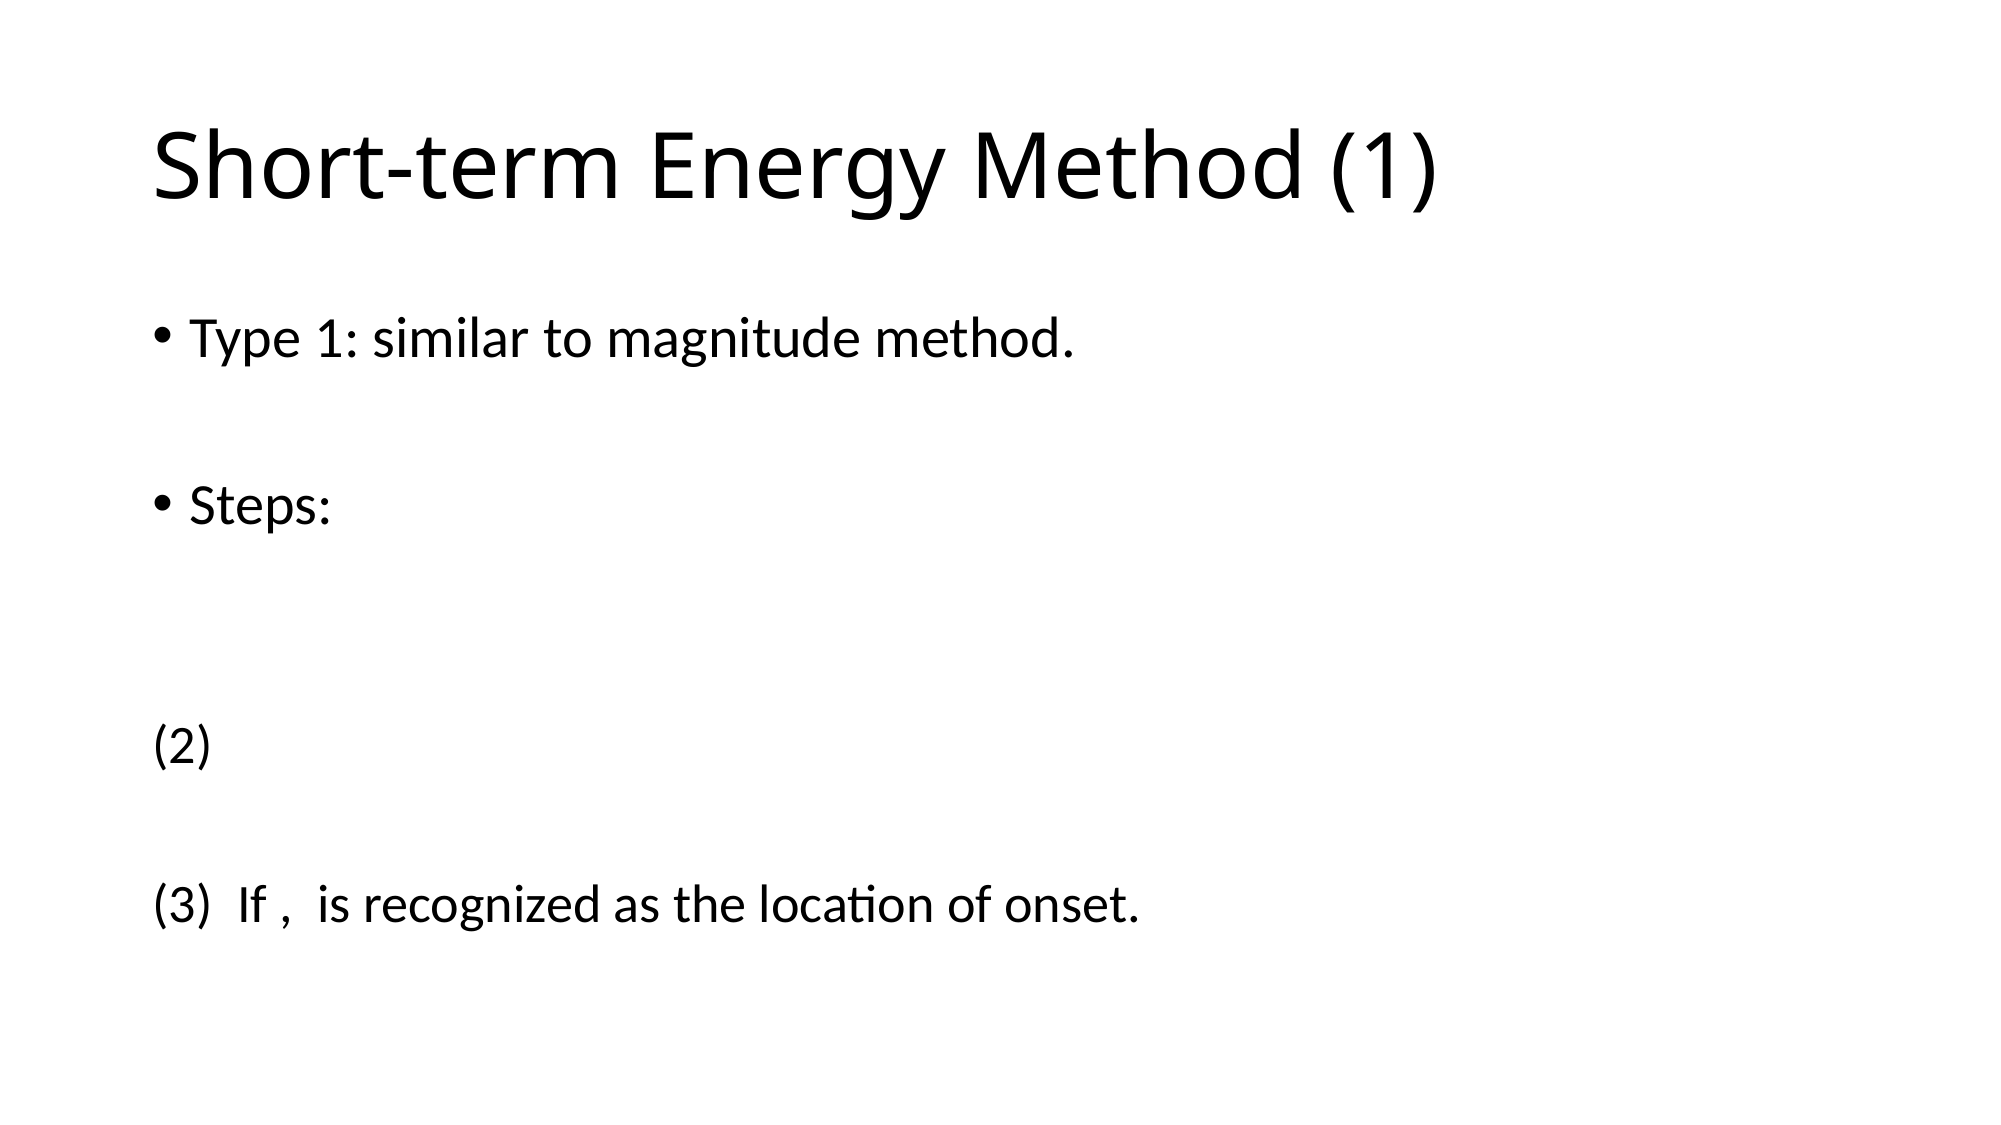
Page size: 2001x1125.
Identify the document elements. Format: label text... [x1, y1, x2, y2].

title Short-term Energy Method (1) [137, 59, 1863, 278]
